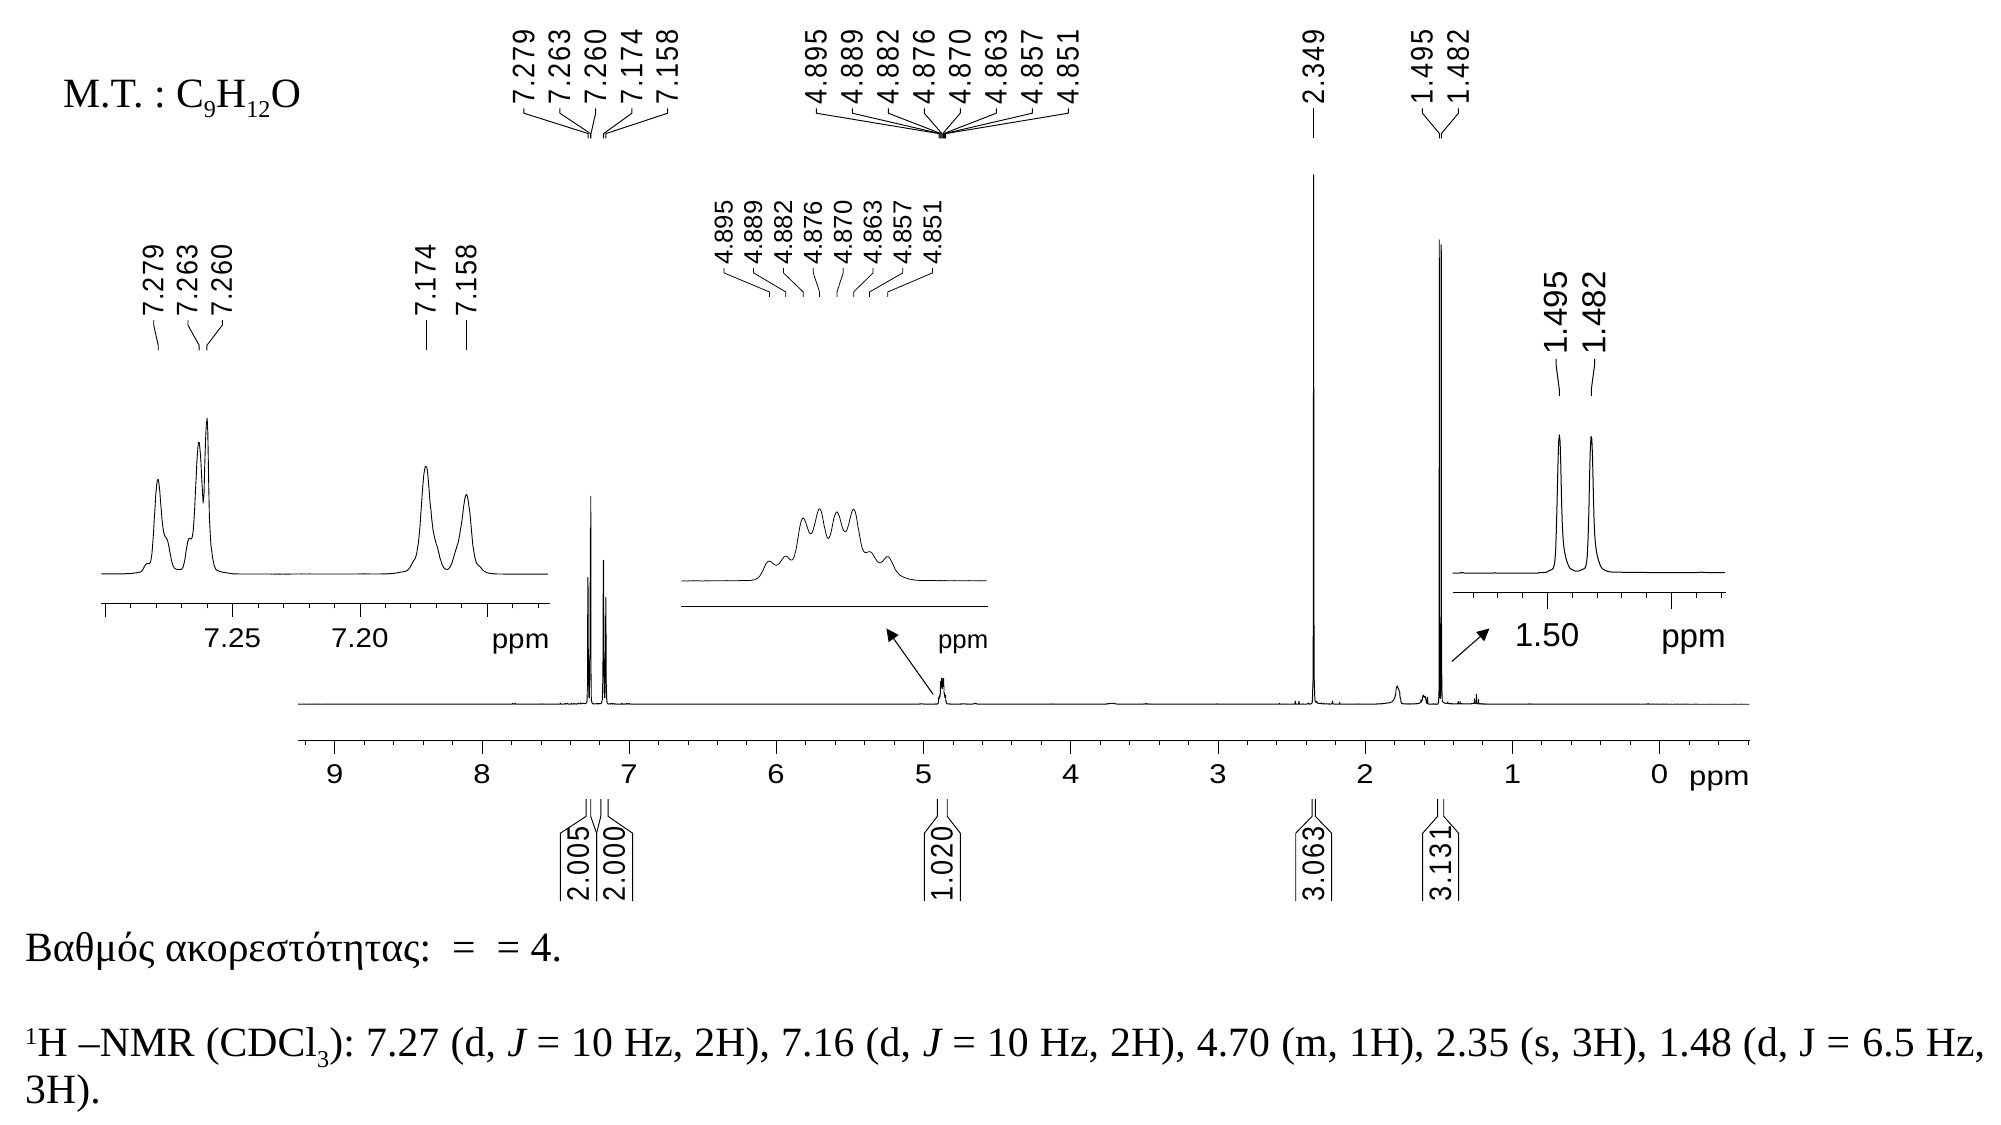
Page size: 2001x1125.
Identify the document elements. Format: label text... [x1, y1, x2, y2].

picture [100, 36, 1751, 902]
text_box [1451, 628, 1490, 662]
text_box Μ.Τ. : C9H12O [48, 58, 297, 170]
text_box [886, 628, 934, 695]
